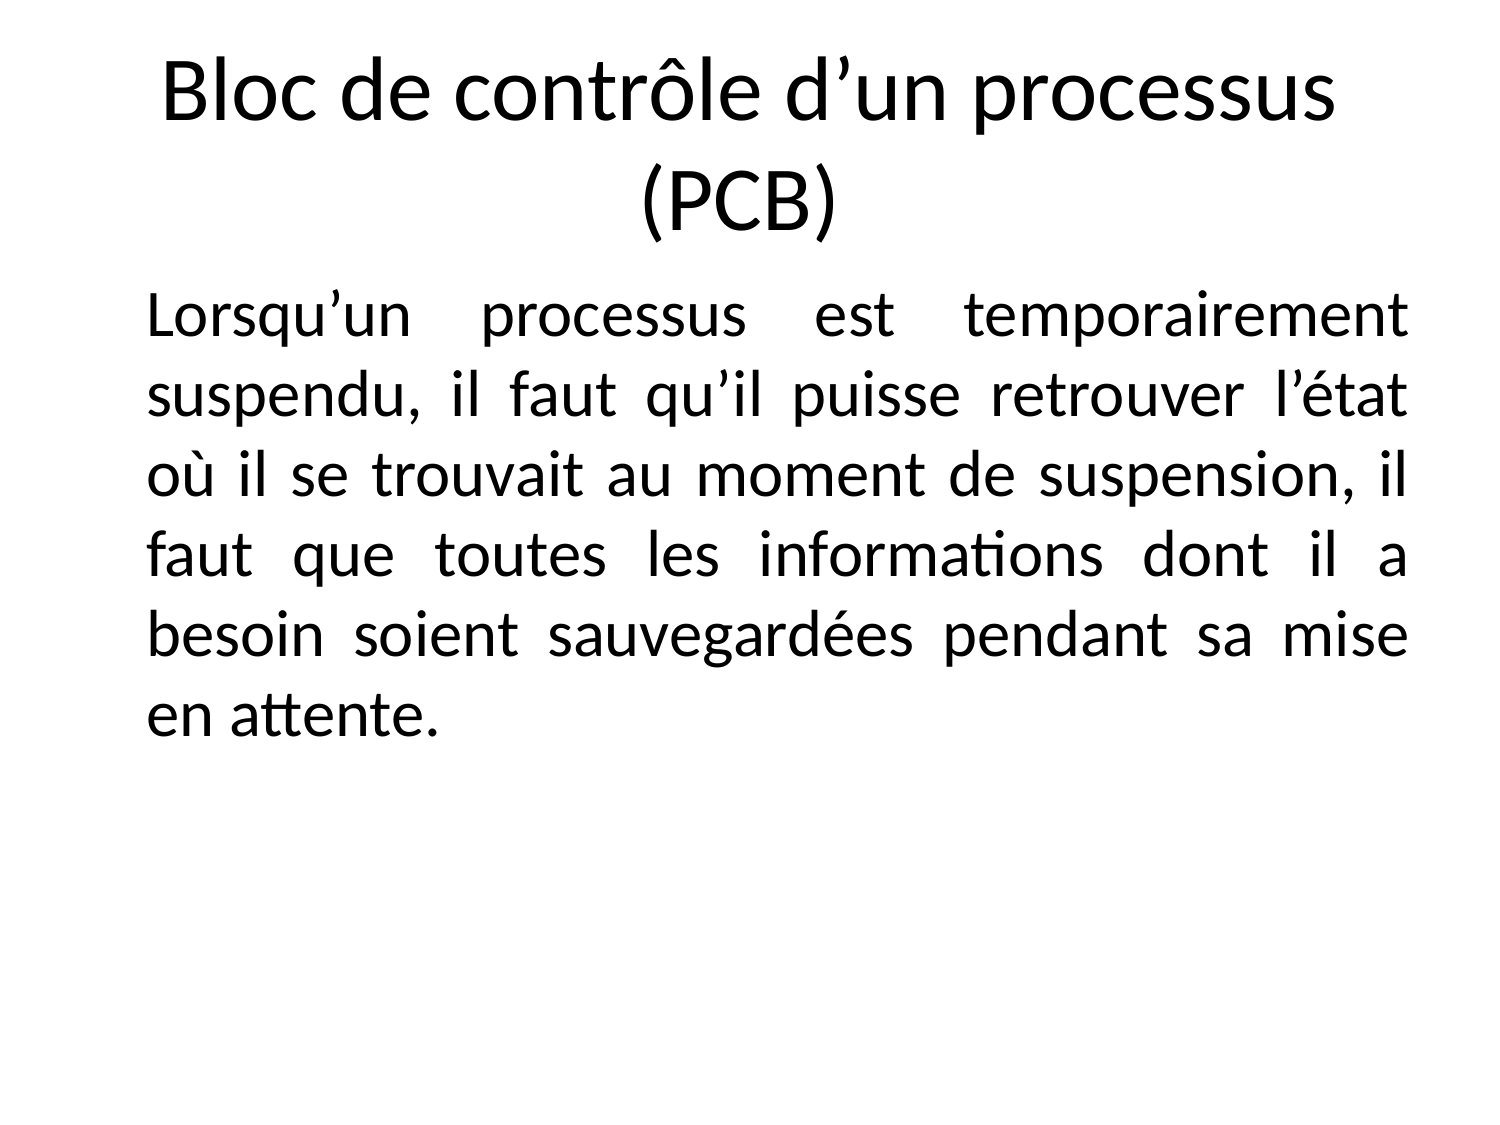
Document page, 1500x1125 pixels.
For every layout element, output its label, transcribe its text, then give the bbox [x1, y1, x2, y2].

text_box Lorsqu’un processus est temporairement suspendu, il faut qu’il puisse retrouver l’état où il se trouvait au moment de suspension, il faut que toutes les informations dont il a besoin soient sauvegardées pendant sa mise en attente. [75, 262, 1425, 1005]
text_box Bloc de contrôle d’un processus (PCB) [75, 45, 1425, 233]
